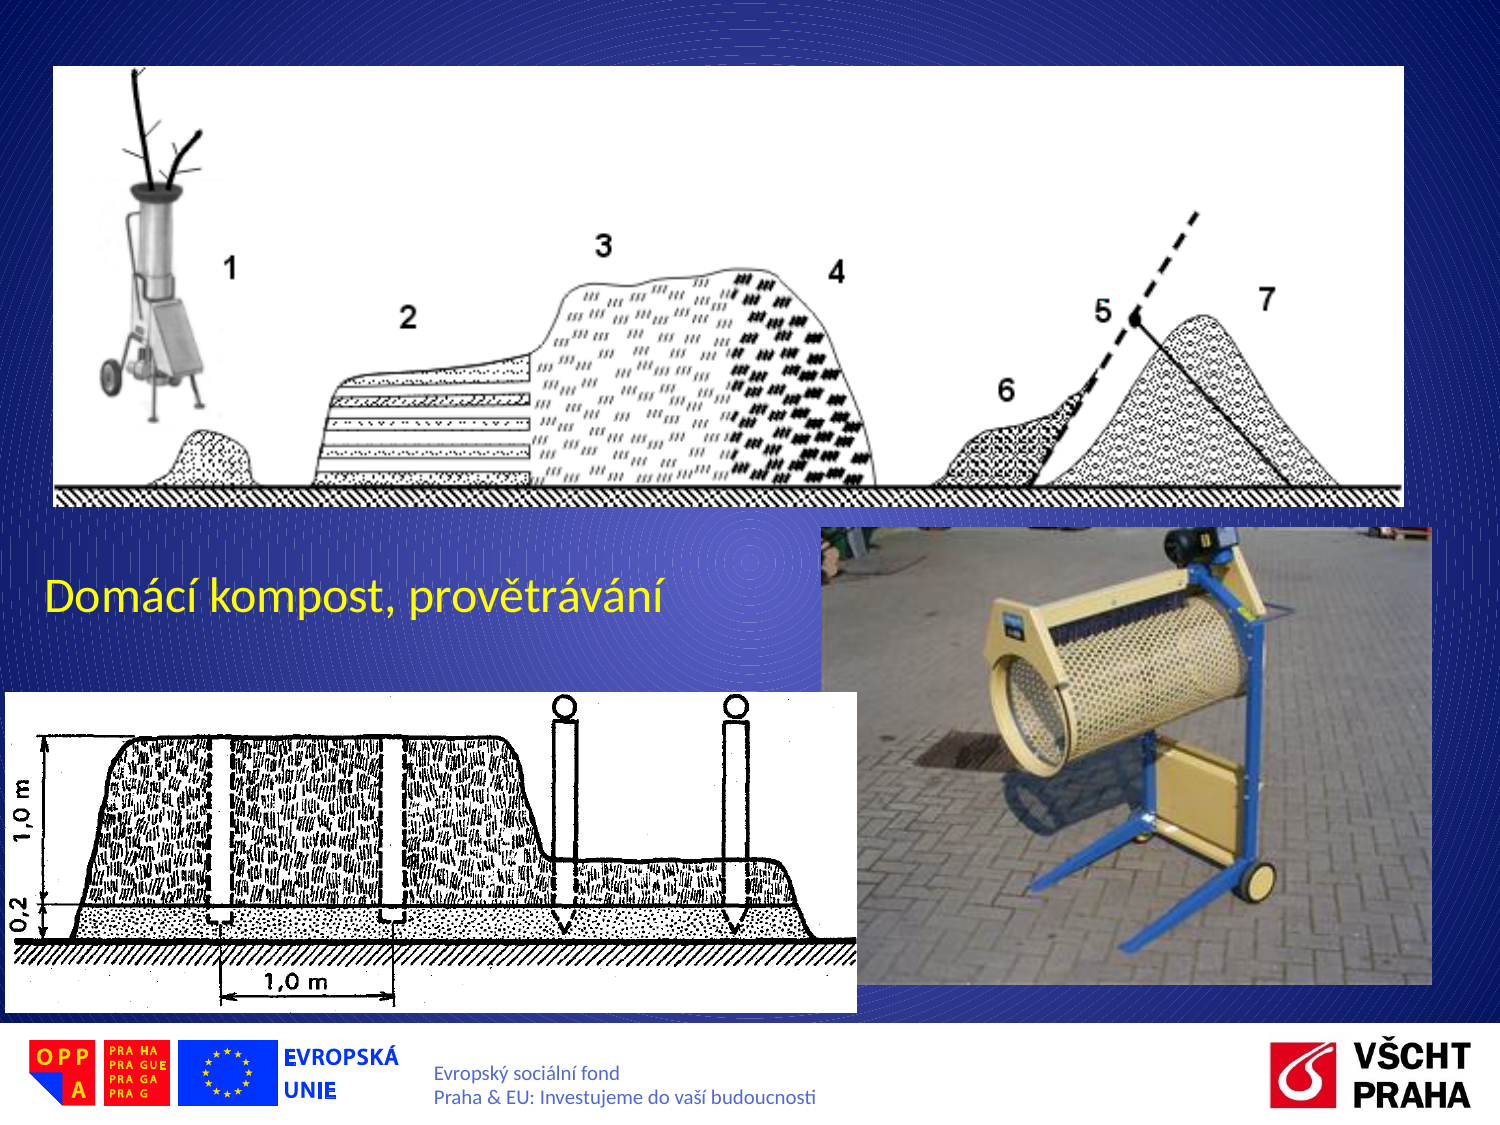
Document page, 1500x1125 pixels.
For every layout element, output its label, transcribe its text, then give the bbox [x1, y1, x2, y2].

title Domácí kompost, provětrávání [29, 538, 816, 646]
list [52, 66, 1404, 507]
picture [1269, 1034, 1471, 1109]
picture [5, 526, 1432, 1013]
